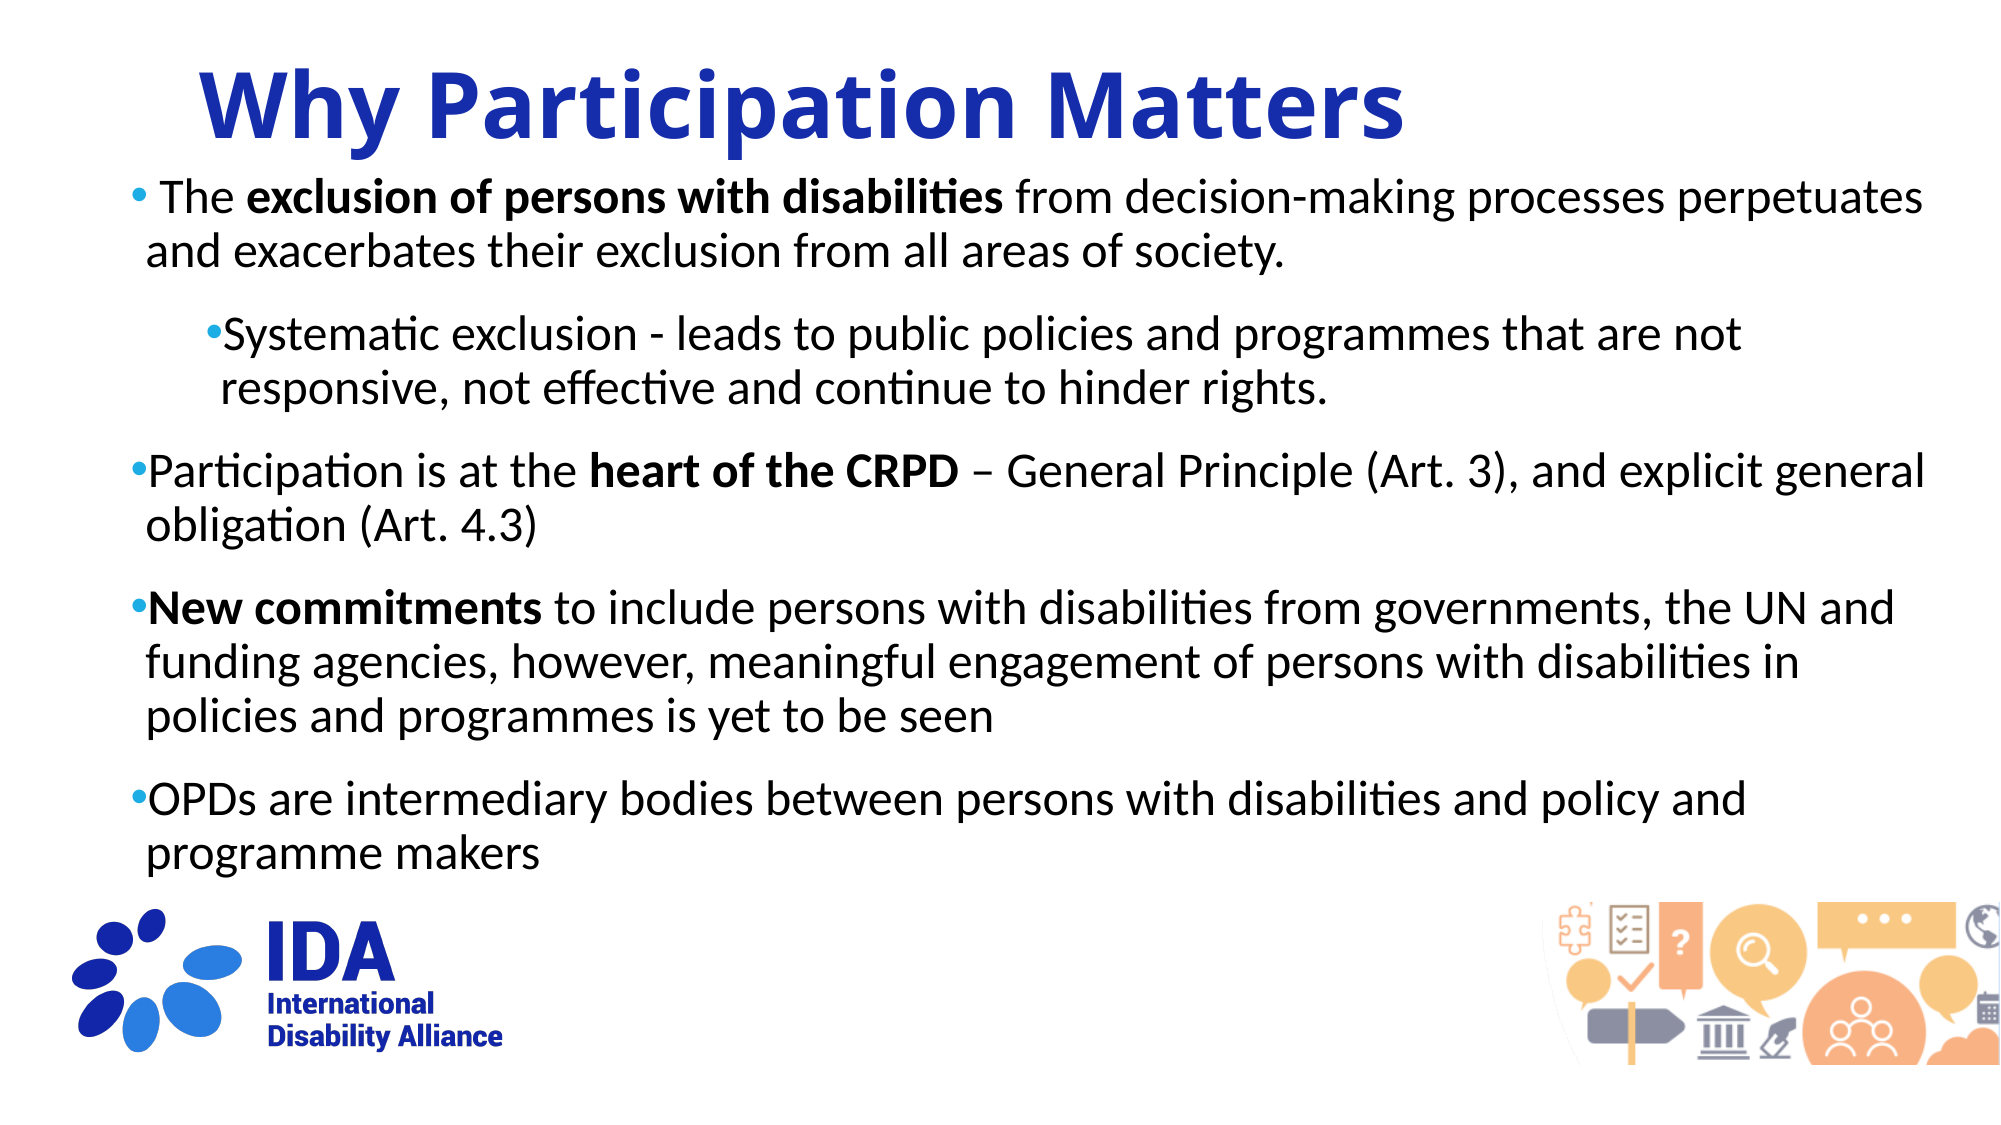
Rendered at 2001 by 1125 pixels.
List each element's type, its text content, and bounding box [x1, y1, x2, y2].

text_box Why Participation Matters [184, 0, 1910, 162]
text_box The exclusion of persons with disabilities from decision-making processes perpetuates and exacerbates their exclusion from all areas of society. Systematic exclusion - leads to public policies and programmes that are not responsive, not effective and continue to hinder rights. Participation is at the heart of the CRPD – General Principle (Art. 3), and explicit general obligation (Art. 4.3) New commitments to include persons with disabilities from governments, the UN and funding agencies, however, meaningful engagement of persons with disabilities in policies and programmes is yet to be seen OPDs are intermediary bodies between persons with disabilities and policy and programme makers [115, 162, 1963, 1014]
picture [0, 836, 574, 1125]
